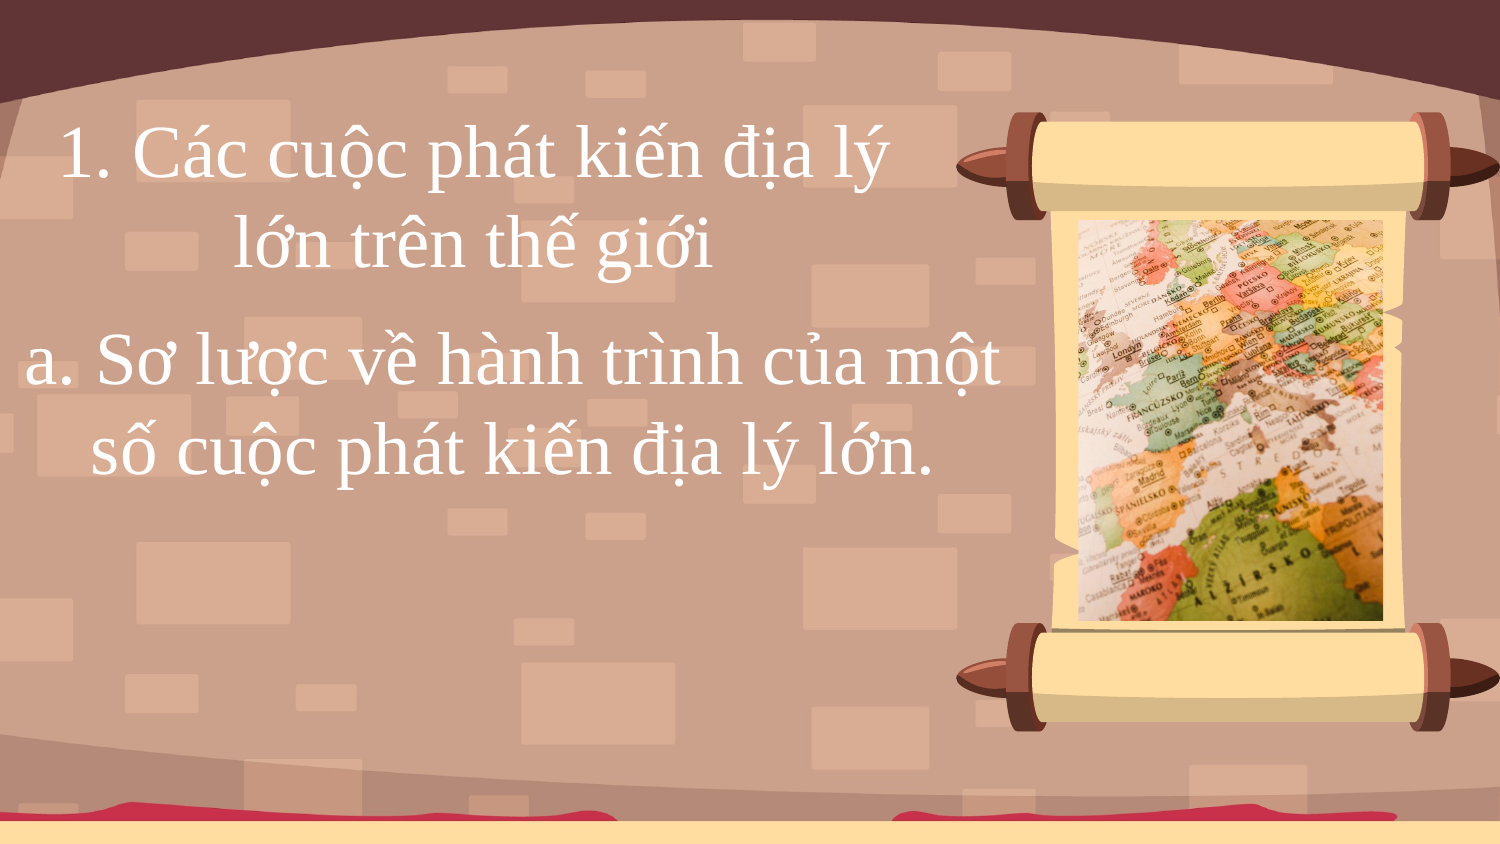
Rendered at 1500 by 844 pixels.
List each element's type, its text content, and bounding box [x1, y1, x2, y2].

picture [1078, 220, 1384, 621]
text_box 1. Các cuộc phát kiến địa lý lớn trên thế giới [0, 94, 964, 290]
text_box a. Sơ lược về hành trình của một số cuộc phát kiến địa lý lớn. [4, 302, 950, 497]
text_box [956, 111, 1500, 732]
picture [0, 290, 1500, 844]
picture [0, 0, 1500, 111]
